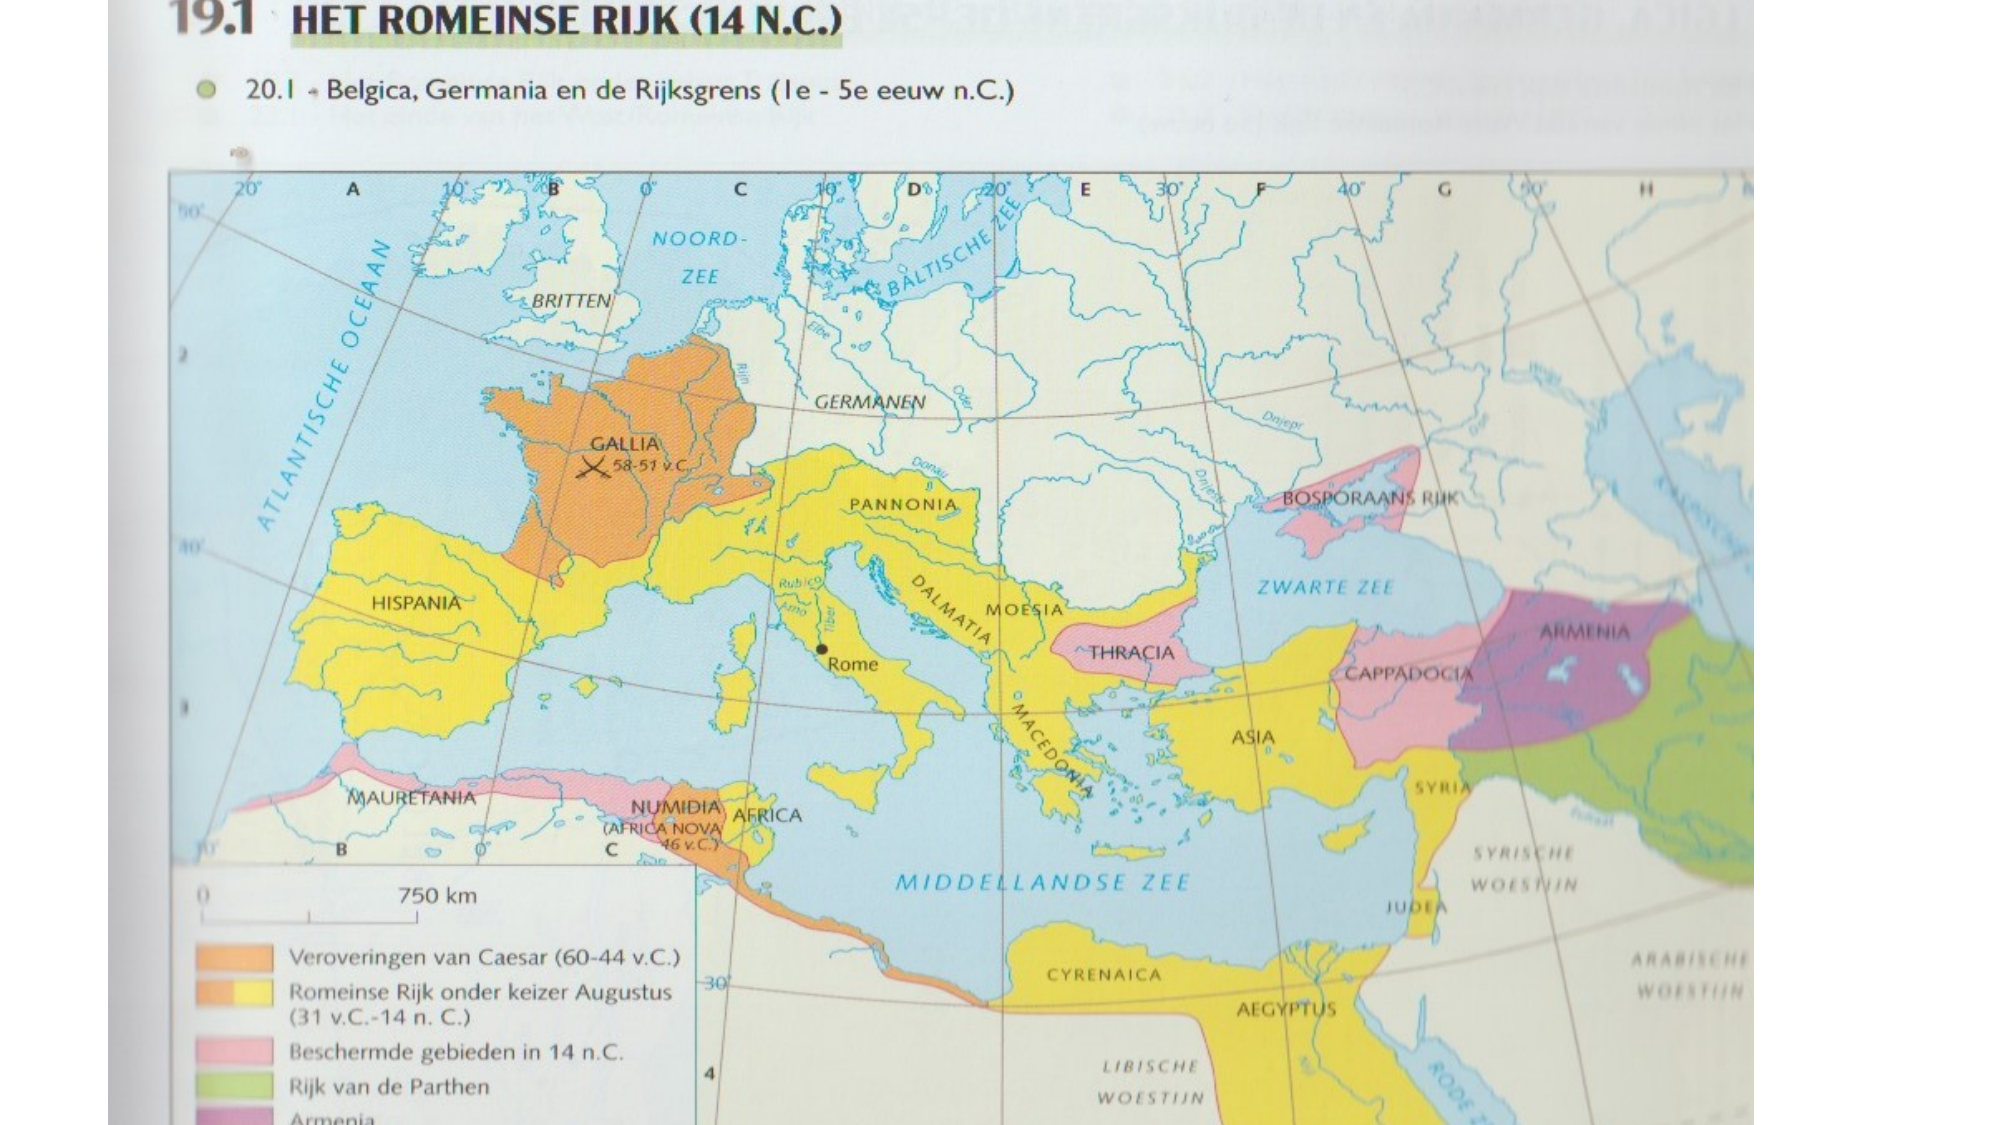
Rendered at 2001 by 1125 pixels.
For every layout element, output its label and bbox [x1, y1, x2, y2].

picture [108, 0, 1754, 1125]
